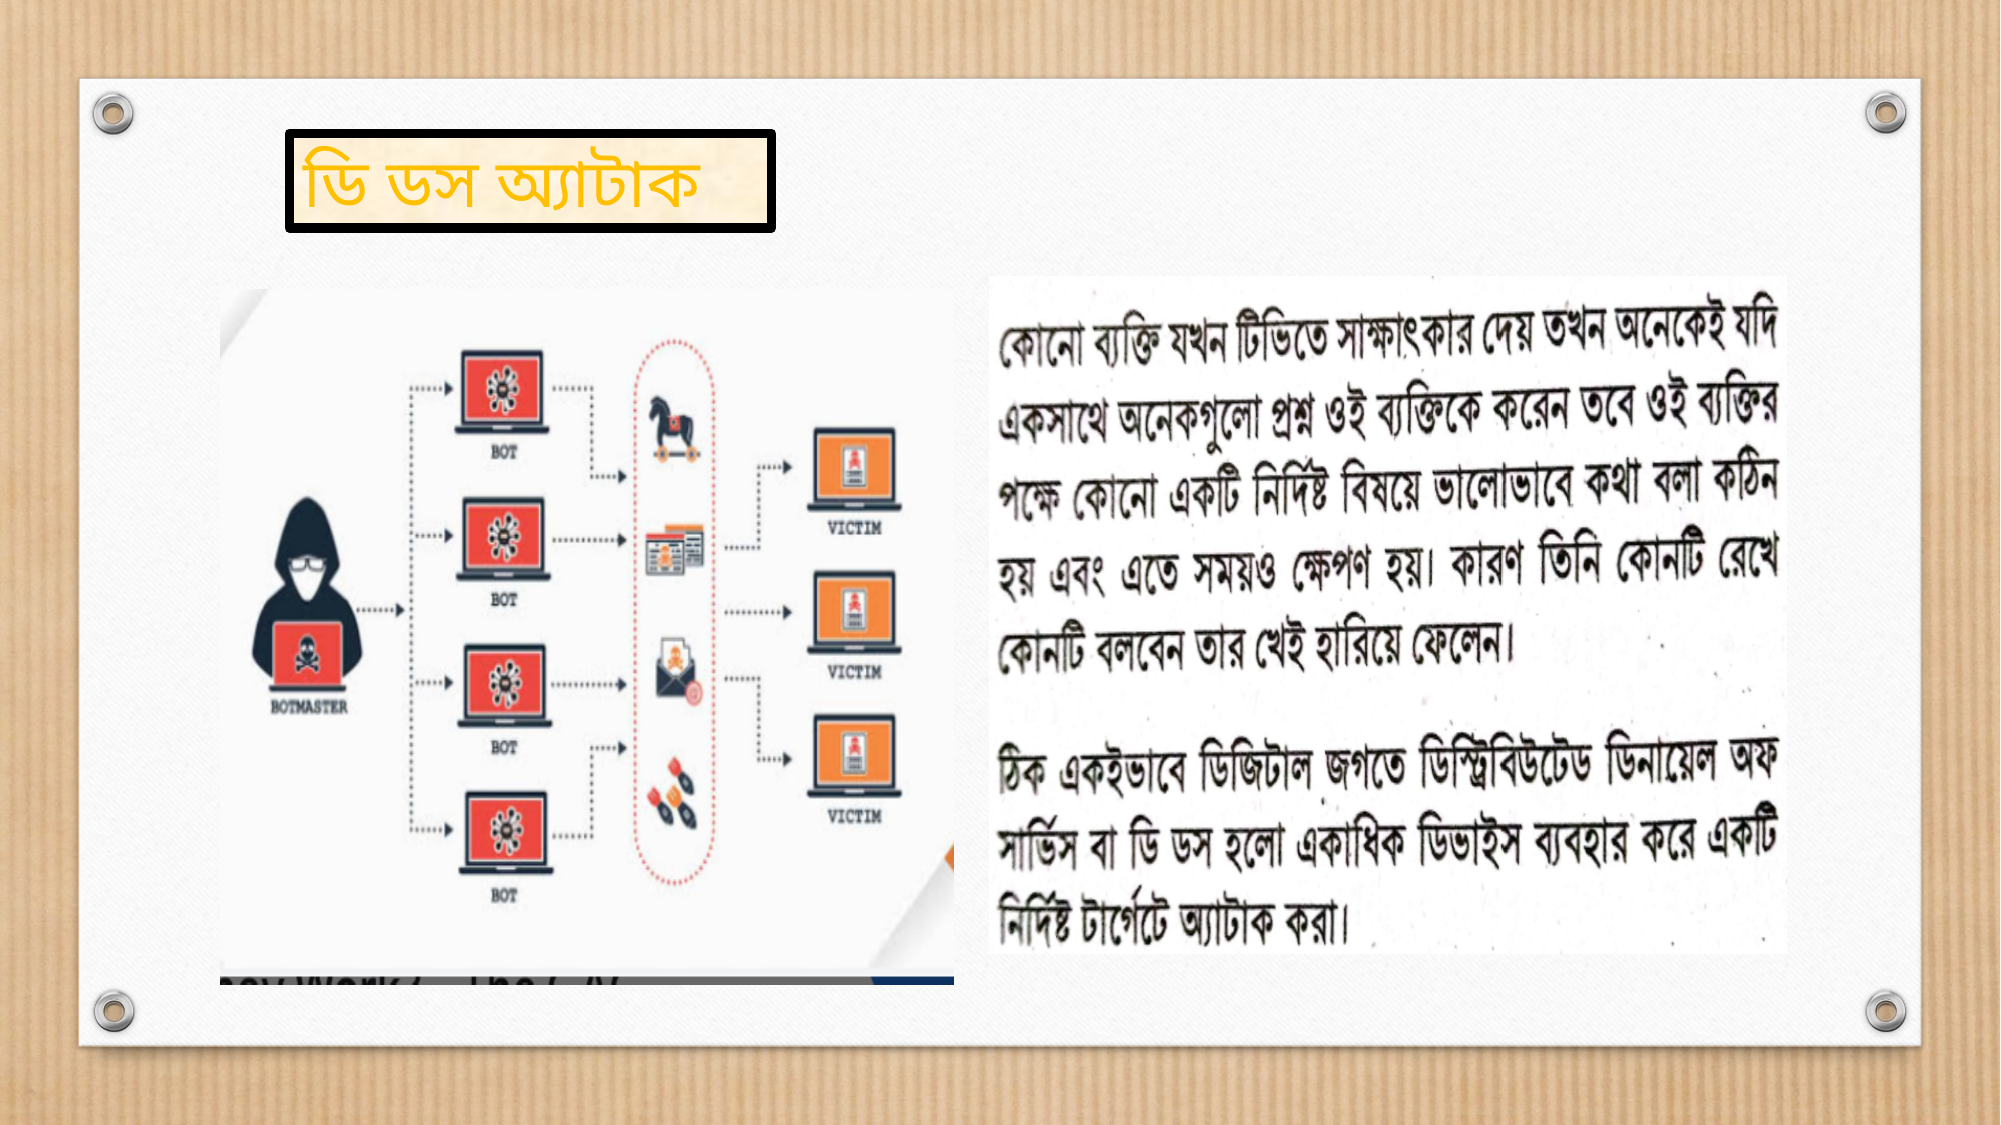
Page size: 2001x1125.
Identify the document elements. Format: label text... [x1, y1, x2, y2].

picture [0, 0, 2001, 1125]
text_box ডি ডস অ্যাটাক [289, 133, 772, 229]
